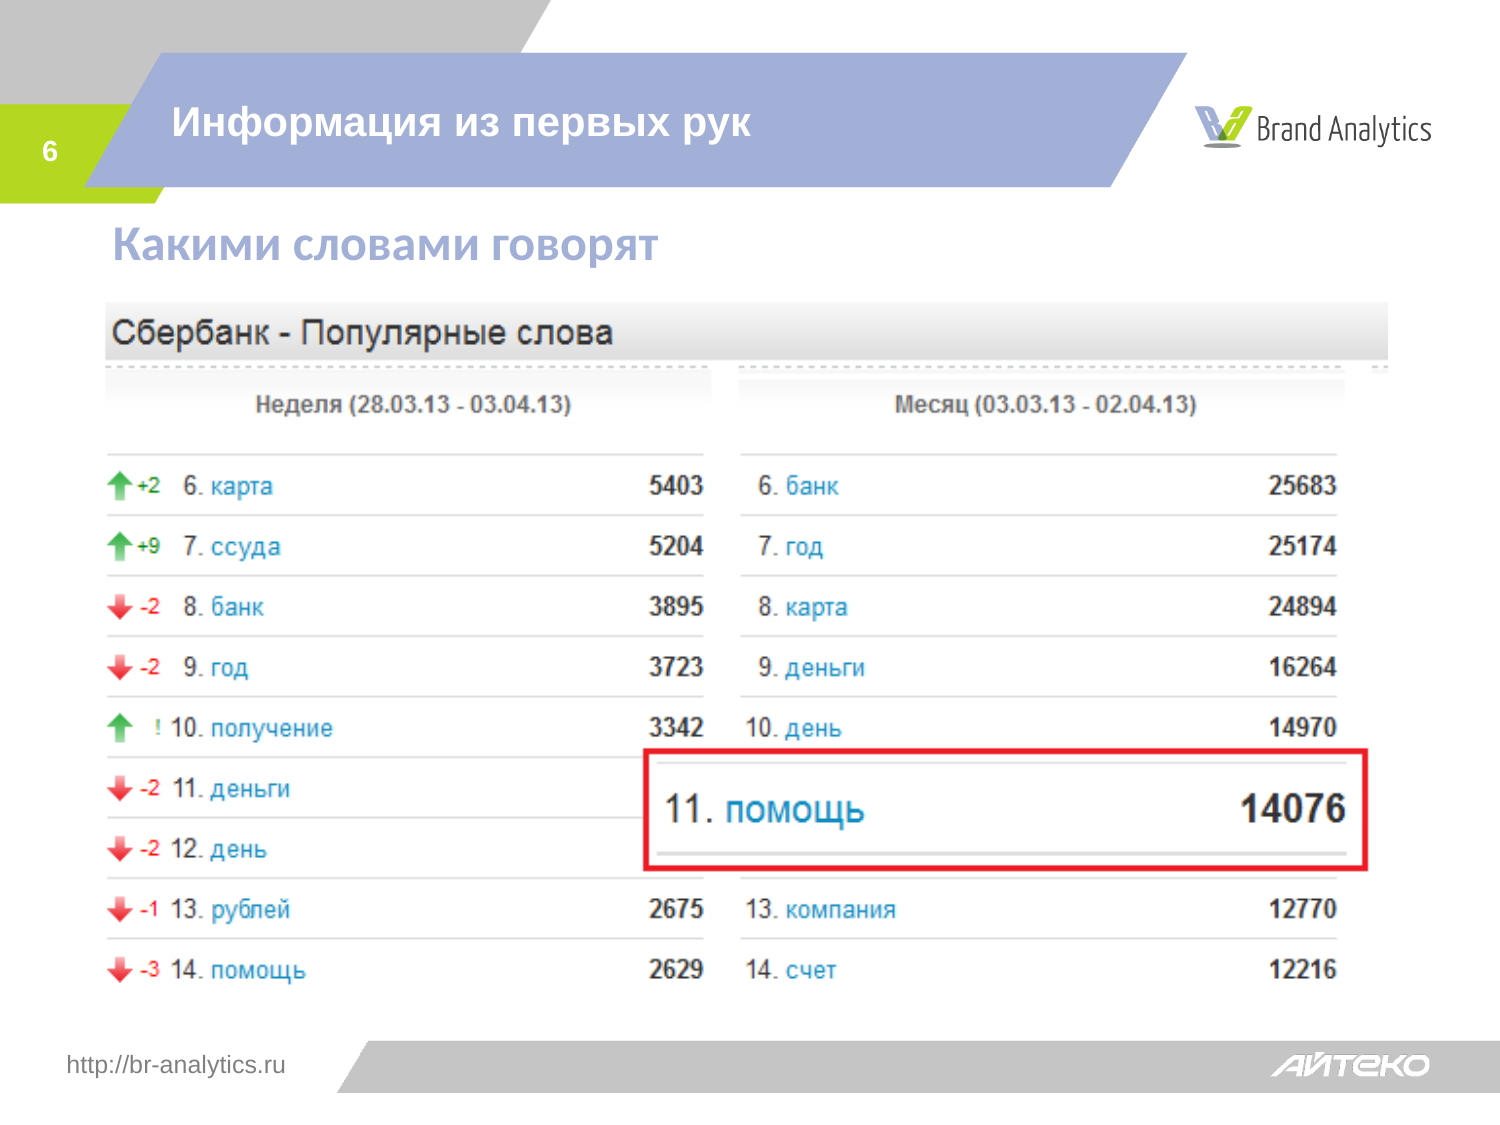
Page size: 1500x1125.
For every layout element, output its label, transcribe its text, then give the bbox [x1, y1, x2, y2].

picture [0, 0, 1500, 207]
text_box Какими словами говорят [98, 202, 1270, 278]
slide_number 6 [0, 119, 101, 180]
picture [97, 302, 1388, 1018]
title Информация из первых рук [156, 54, 1138, 185]
picture [0, 1034, 1500, 1093]
